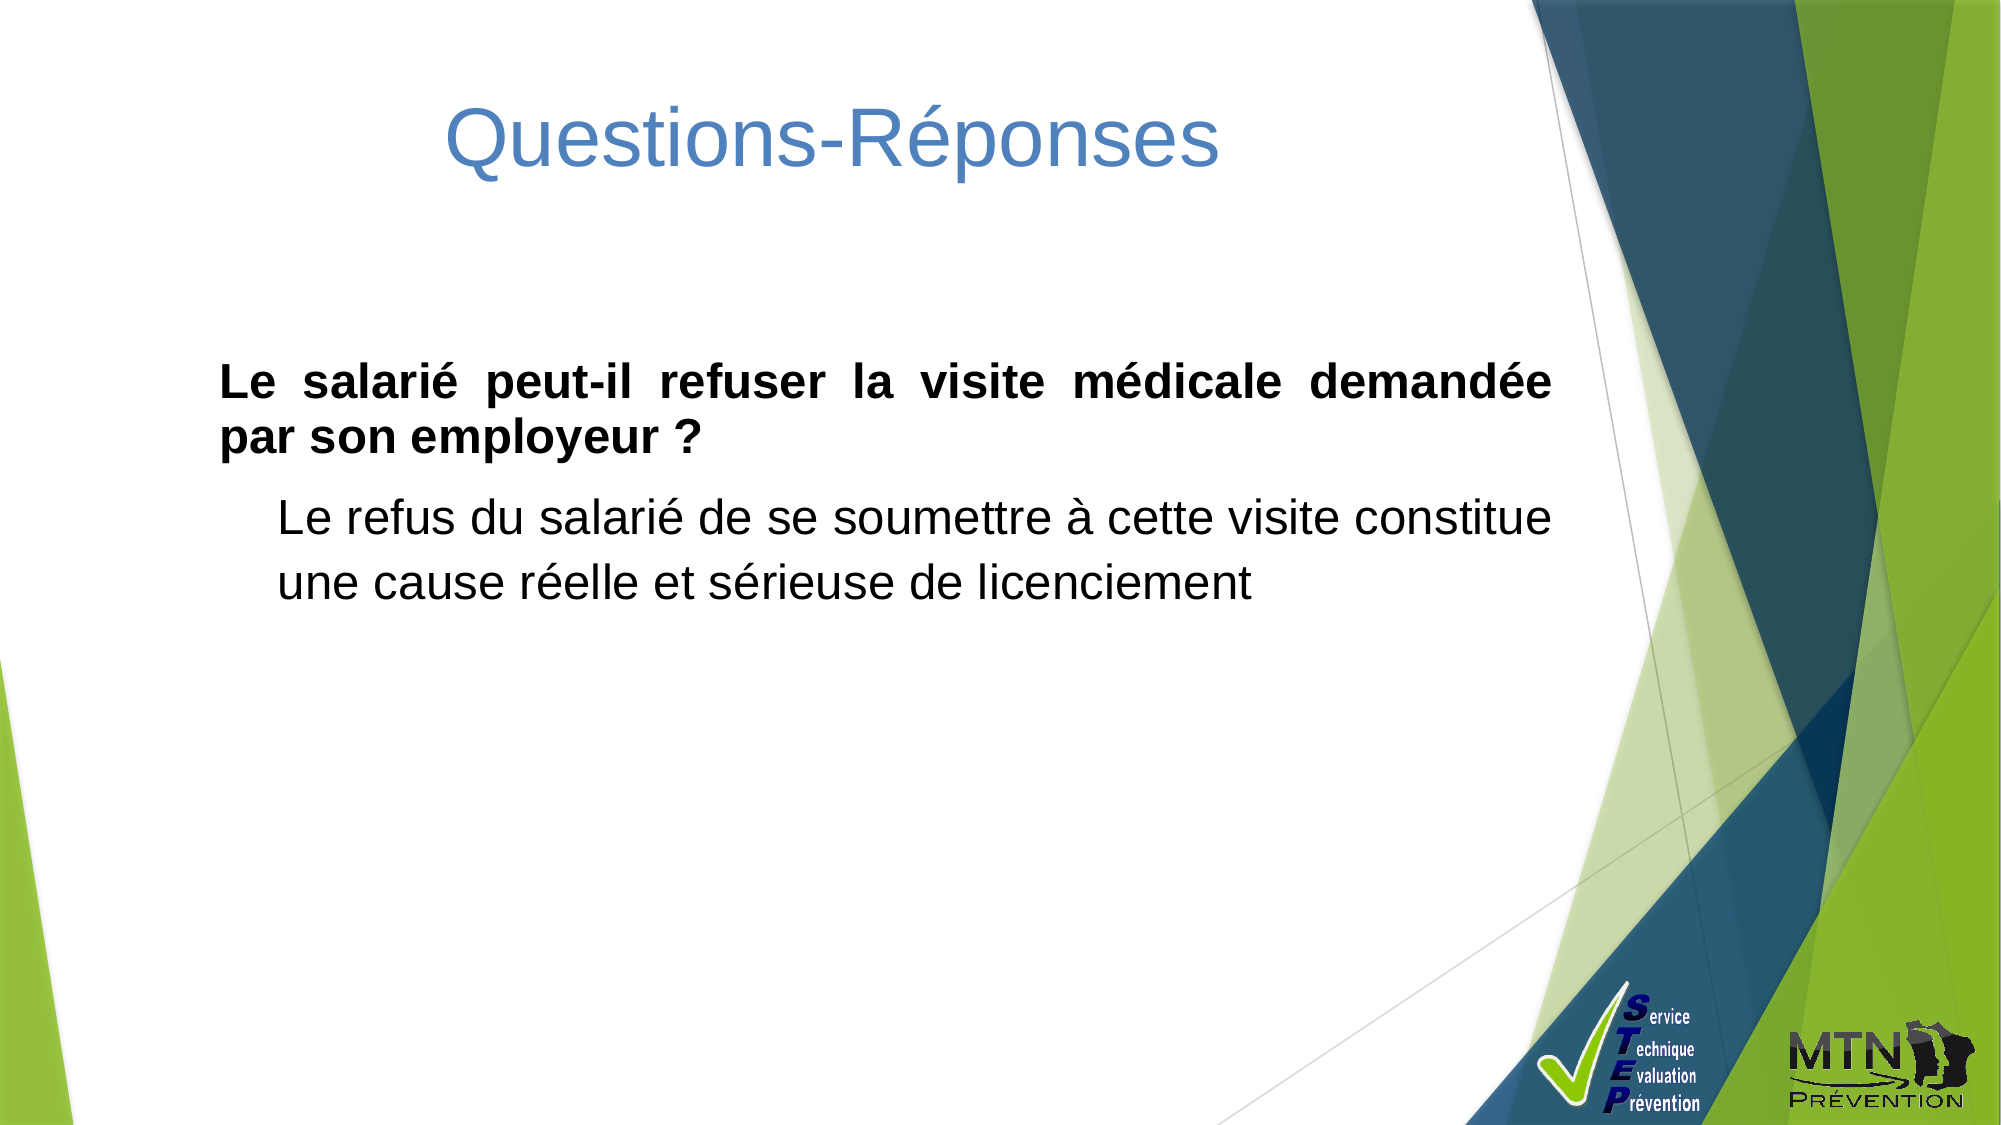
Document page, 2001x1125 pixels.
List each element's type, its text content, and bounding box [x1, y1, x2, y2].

text_box Le salarié peut-il refuser la visite médicale demandée par son employeur ? Le refus du salarié de se soumettre à cette visite constitue une cause réelle et sérieuse de licenciement [205, 350, 1555, 1093]
text_box Questions-Réponses [158, 44, 1508, 232]
picture [1772, 1010, 1987, 1114]
picture [1536, 981, 1700, 1114]
